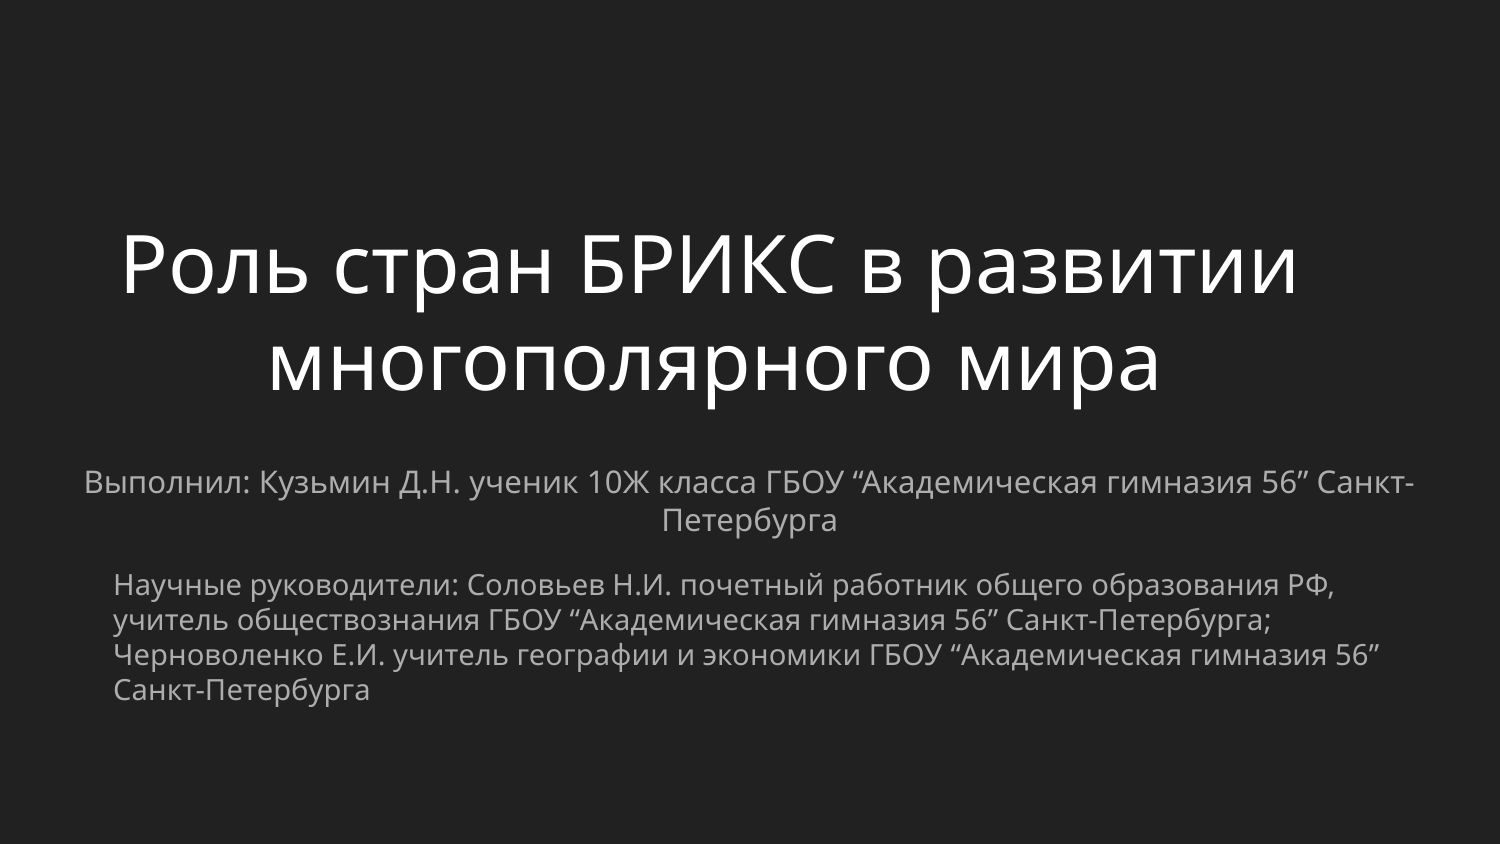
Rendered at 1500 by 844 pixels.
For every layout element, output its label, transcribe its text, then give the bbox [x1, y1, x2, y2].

subtitle Выполнил: Кузьмин Д.Н. ученик 10Ж класса ГБОУ “Академическая гимназия 56” Санкт-Петербурга [51, 447, 1449, 578]
title Роль стран БРИКС в развитии многополярного мира [41, 85, 1459, 422]
text_box Научные руководители: Соловьев Н.И. почетный работник общего образования РФ, учитель обществознания ГБОУ “Академическая гимназия 56” Санкт-Петербурга; Черноволенко Е.И. учитель географии и экономики ГБОУ “Академическая гимназия 56” Санкт-Петербурга [98, 551, 1402, 722]
